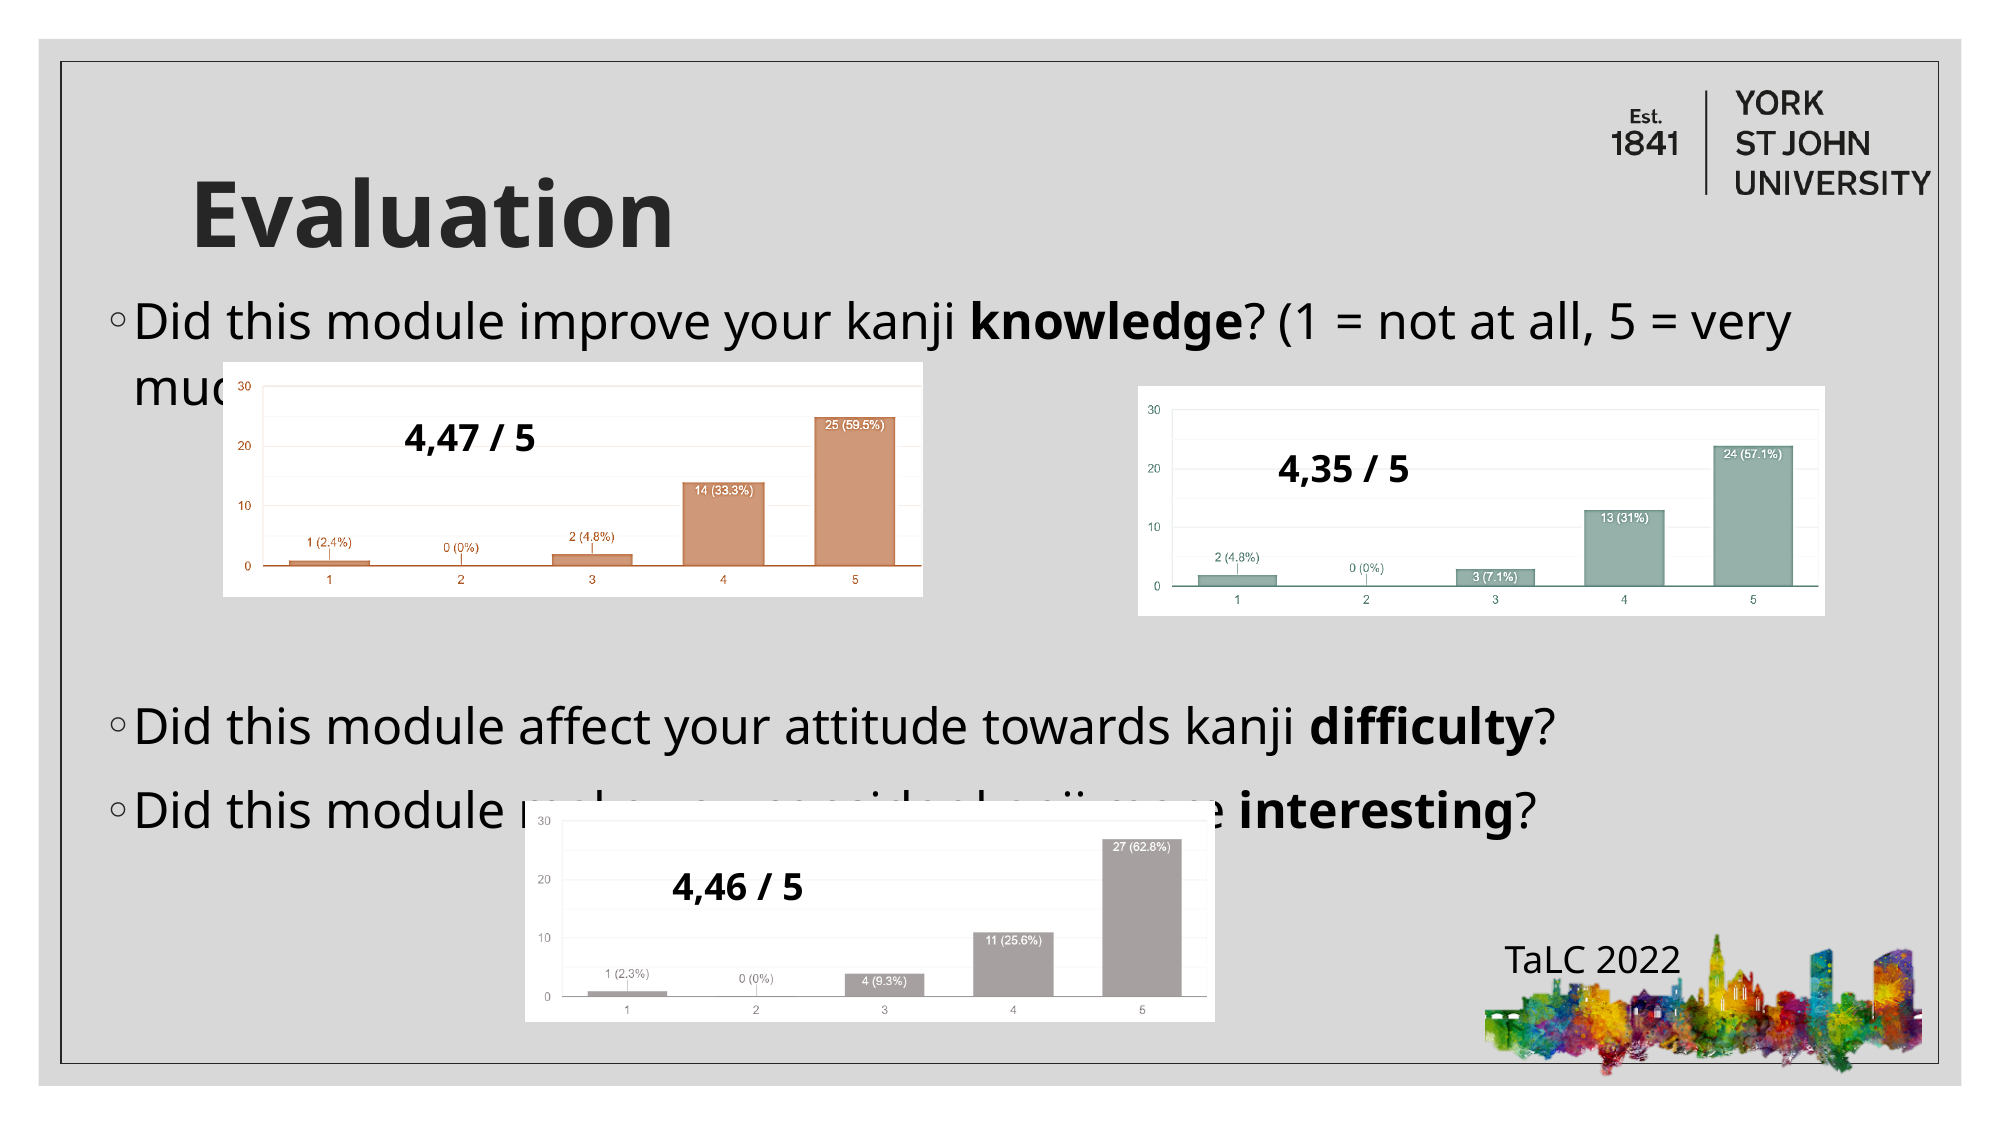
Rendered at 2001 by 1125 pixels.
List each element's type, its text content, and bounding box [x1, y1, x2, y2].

picture [1485, 977, 1922, 1106]
picture [524, 801, 1215, 1022]
list Did this module improve your kanji knowledge? (1 = not at all, 5 = very much) Did this module affect your attitude towards kanji difficulty? Did this module make you consider kanji more interesting? [88, 275, 1935, 977]
title Evaluation [174, 105, 1825, 275]
picture [1612, 90, 1931, 195]
picture [223, 362, 923, 597]
picture [1138, 386, 1825, 616]
